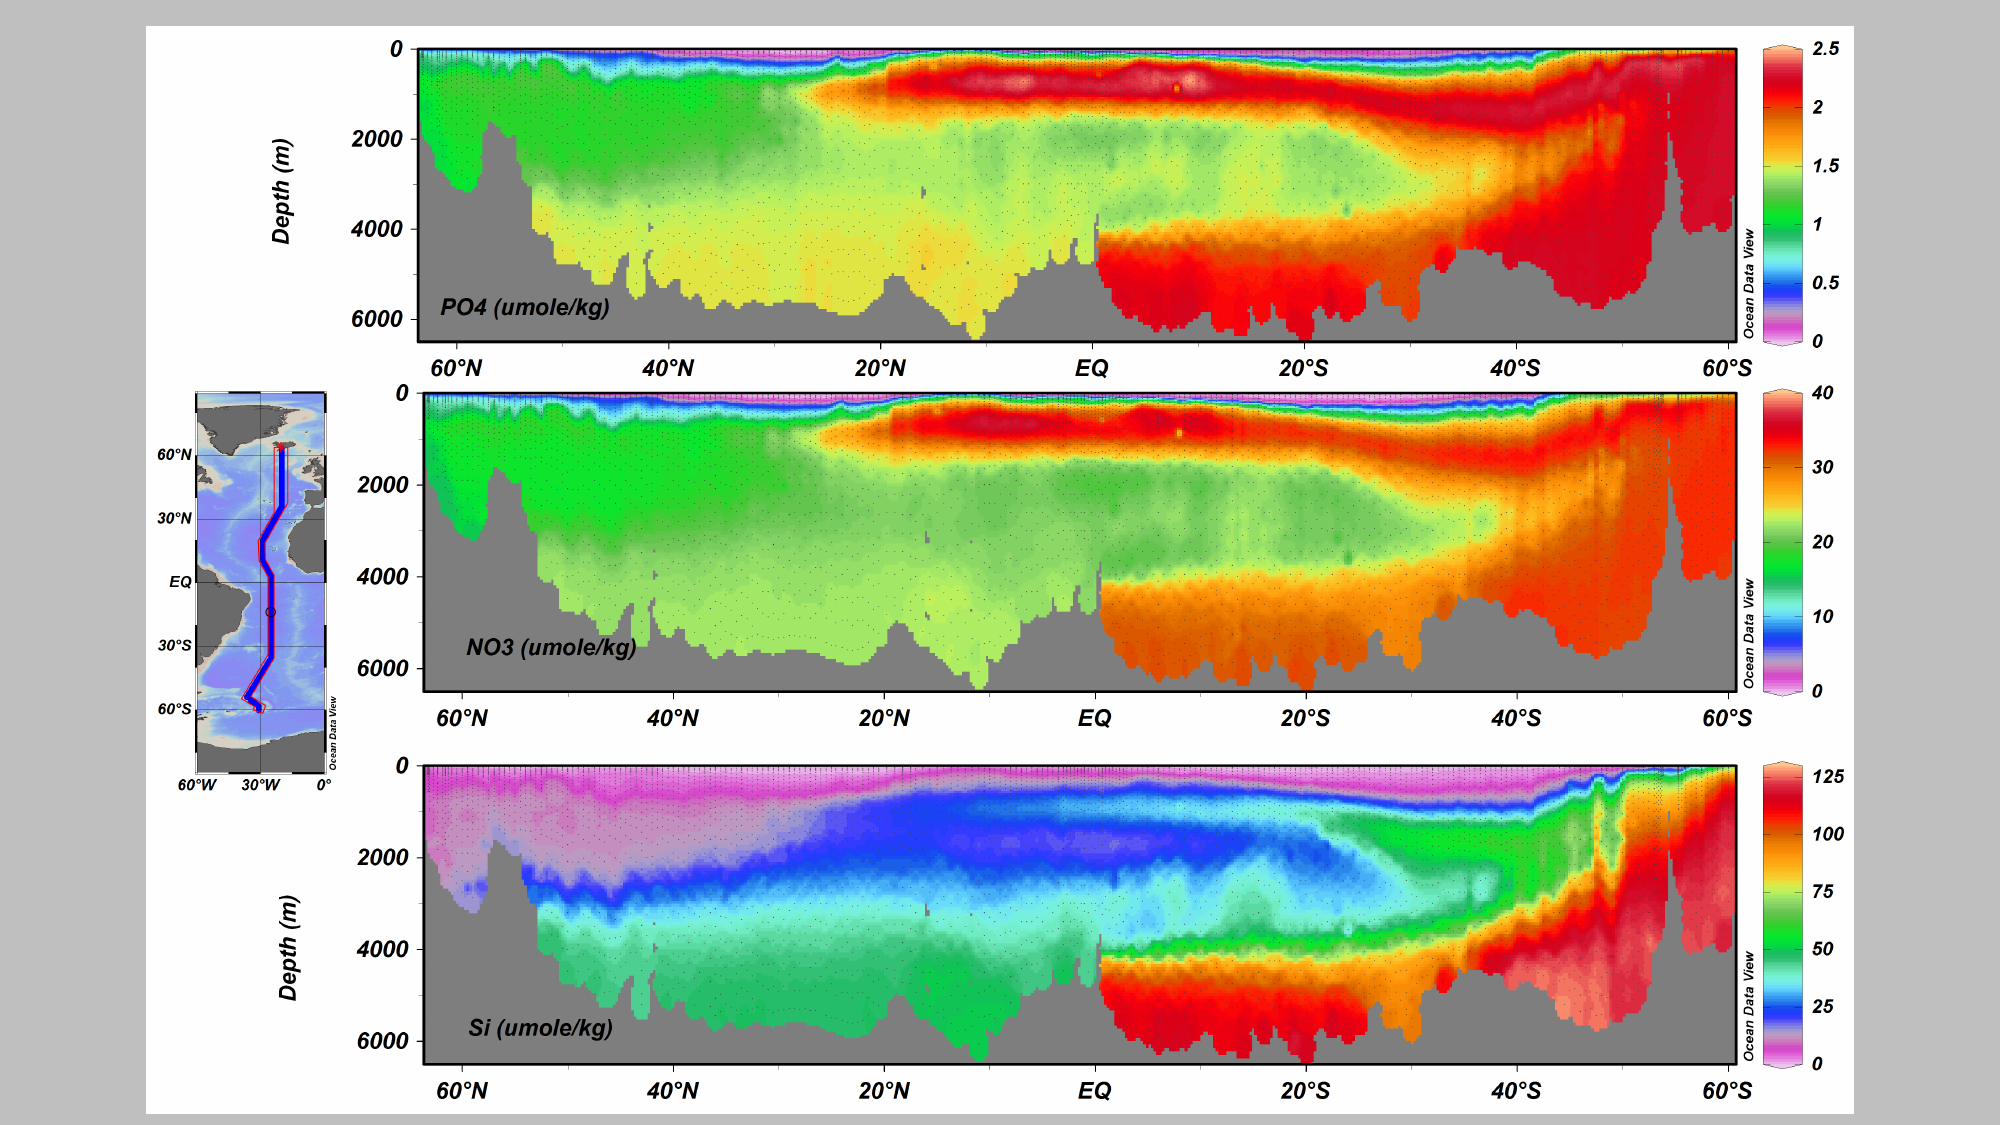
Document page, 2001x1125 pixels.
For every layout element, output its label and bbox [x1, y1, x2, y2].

picture [146, 26, 1854, 1114]
